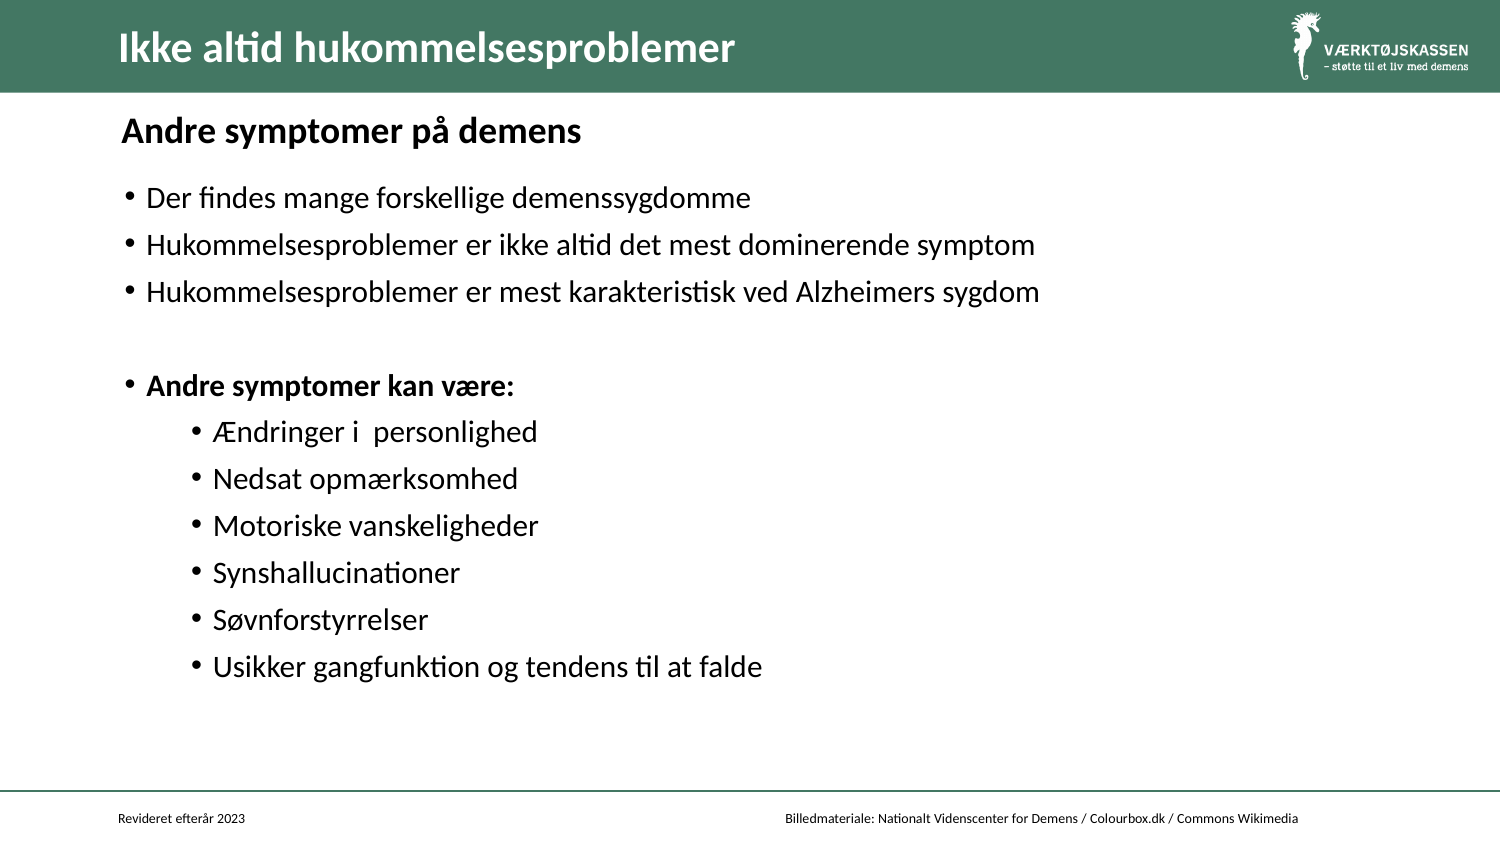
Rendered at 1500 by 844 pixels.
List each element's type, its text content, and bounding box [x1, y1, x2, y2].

list Andre symptomer på demens [106, 98, 1077, 165]
footer Billedmateriale: Nationalt Videnscenter for Demens / Colourbox.dk / Commons Wikimedia [369, 795, 1315, 841]
slide_number Revideret efterår 2023 [103, 795, 355, 841]
list Der findes mange forskellige demenssygdomme Hukommelsesproblemer er ikke altid det mest dominerende symptom Hukommelsesproblemer er mest karakteristisk ved Alzheimers sygdom Andre symptomer kan være: Ændringer i personlighed Nedsat opmærksomhed Motoriske vanskeligheder Synshallucinationer Søvnforstyrrelser Usikker gangfunktion og tendens til at falde [109, 170, 1080, 769]
title Ikke altid hukommelsesproblemer [103, 16, 1220, 82]
picture [1291, 12, 1468, 80]
